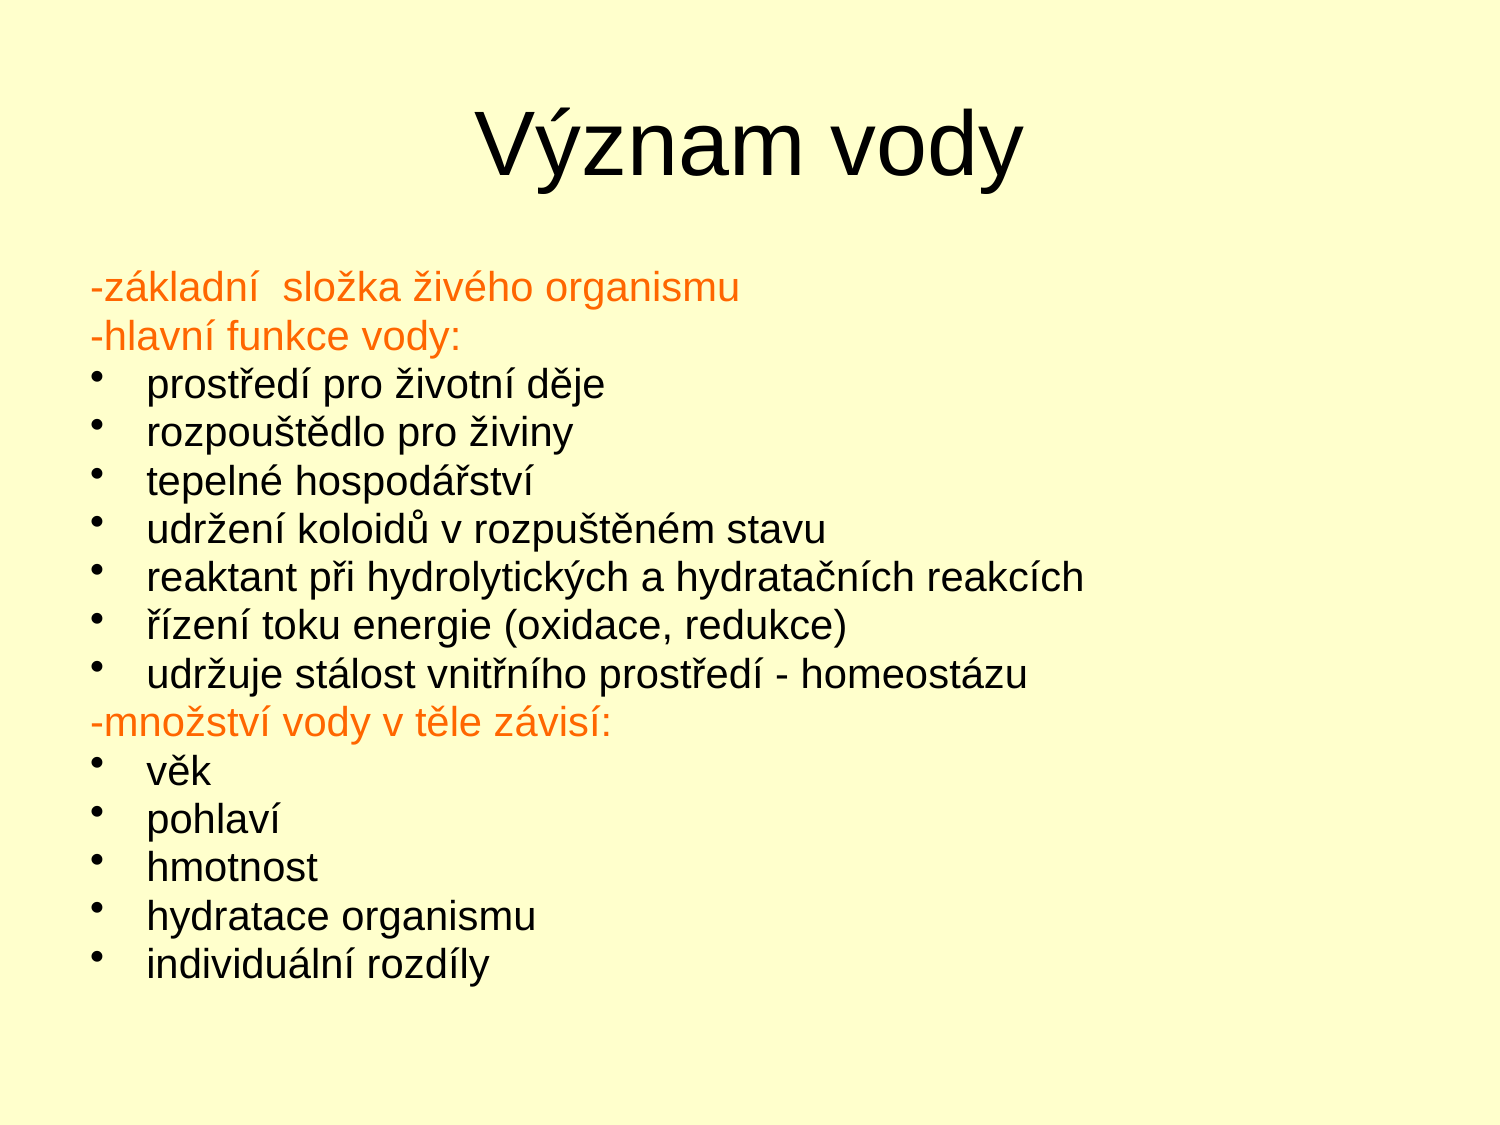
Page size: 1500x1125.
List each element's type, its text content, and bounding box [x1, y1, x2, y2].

list -základní složka živého organismu -hlavní funkce vody: prostředí pro životní děje rozpouštědlo pro živiny tepelné hospodářství udržení koloidů v rozpuštěném stavu reaktant při hydrolytických a hydratačních reakcích řízení toku energie (oxidace, redukce) udržuje stálost vnitřního prostředí - homeostázu -množství vody v těle závisí: věk pohlaví hmotnost hydratace organismu individuální rozdíly [74, 262, 1426, 1036]
title Význam vody [74, 44, 1426, 233]
